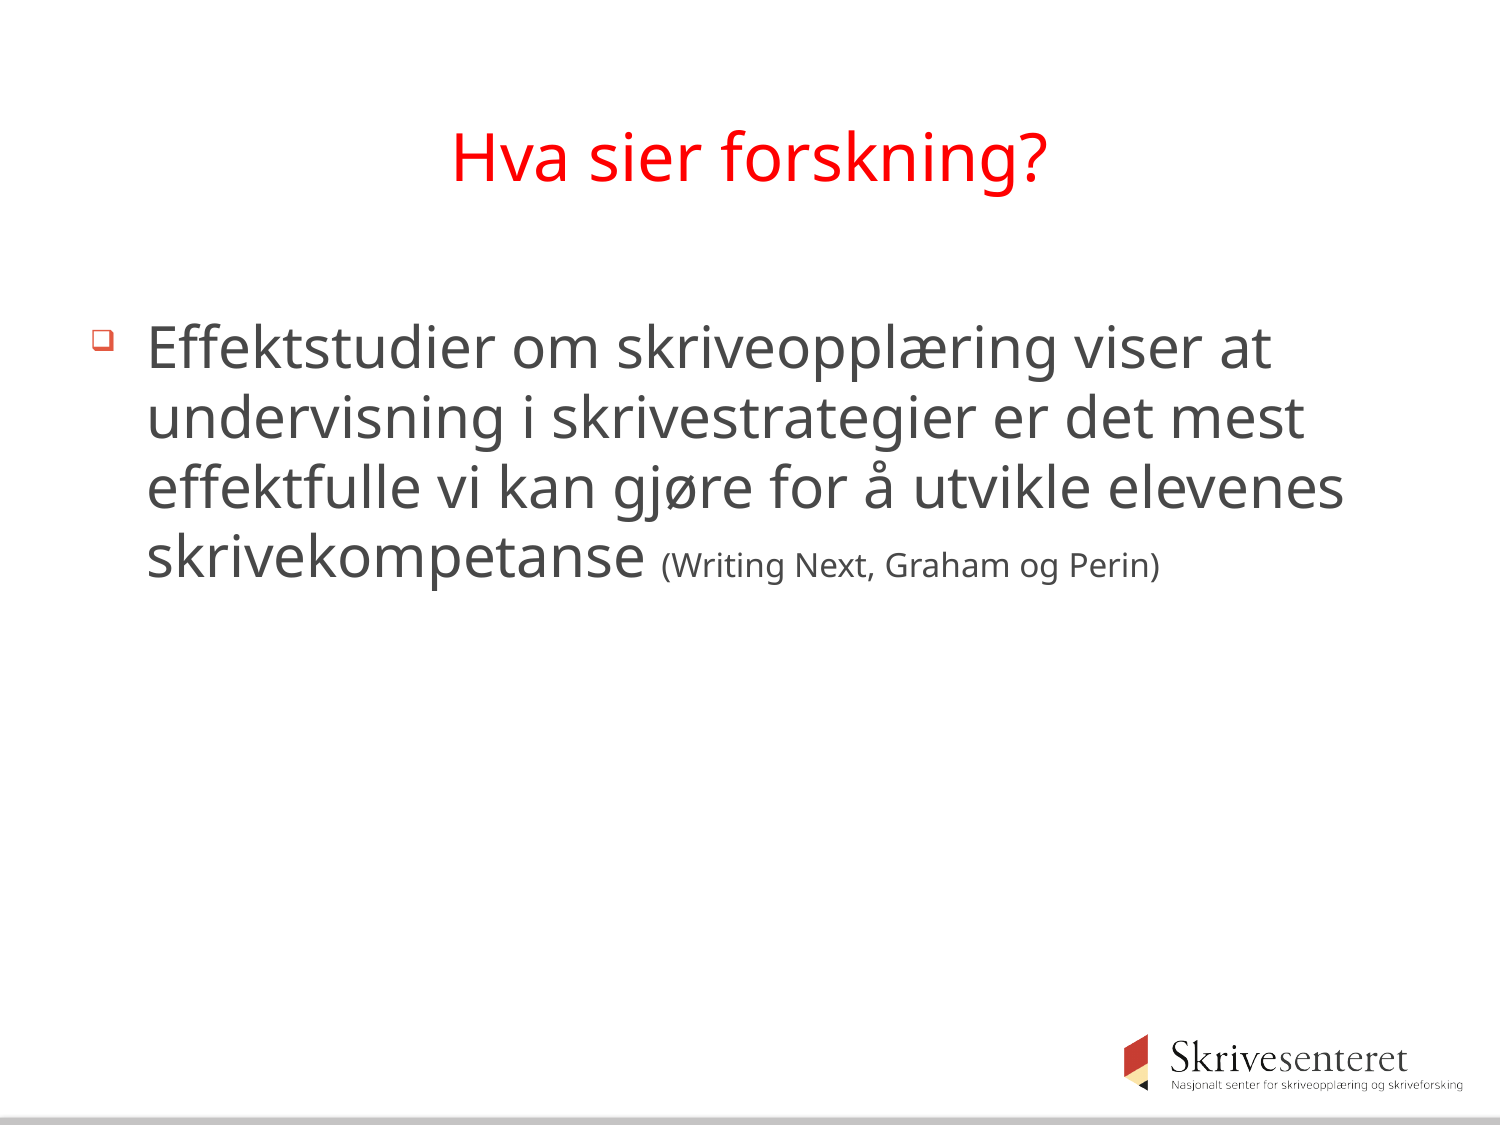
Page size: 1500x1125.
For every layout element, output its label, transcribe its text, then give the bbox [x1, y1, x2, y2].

title Hva sier forskning? [75, 66, 1425, 244]
list Effektstudier om skriveopplæring viser at undervisning i skrivestrategier er det mest effektfulle vi kan gjøre for å utvikle elevenes skrivekompetanse (Writing Next, Graham og Perin) [75, 302, 1425, 937]
picture [1100, 1022, 1500, 1111]
